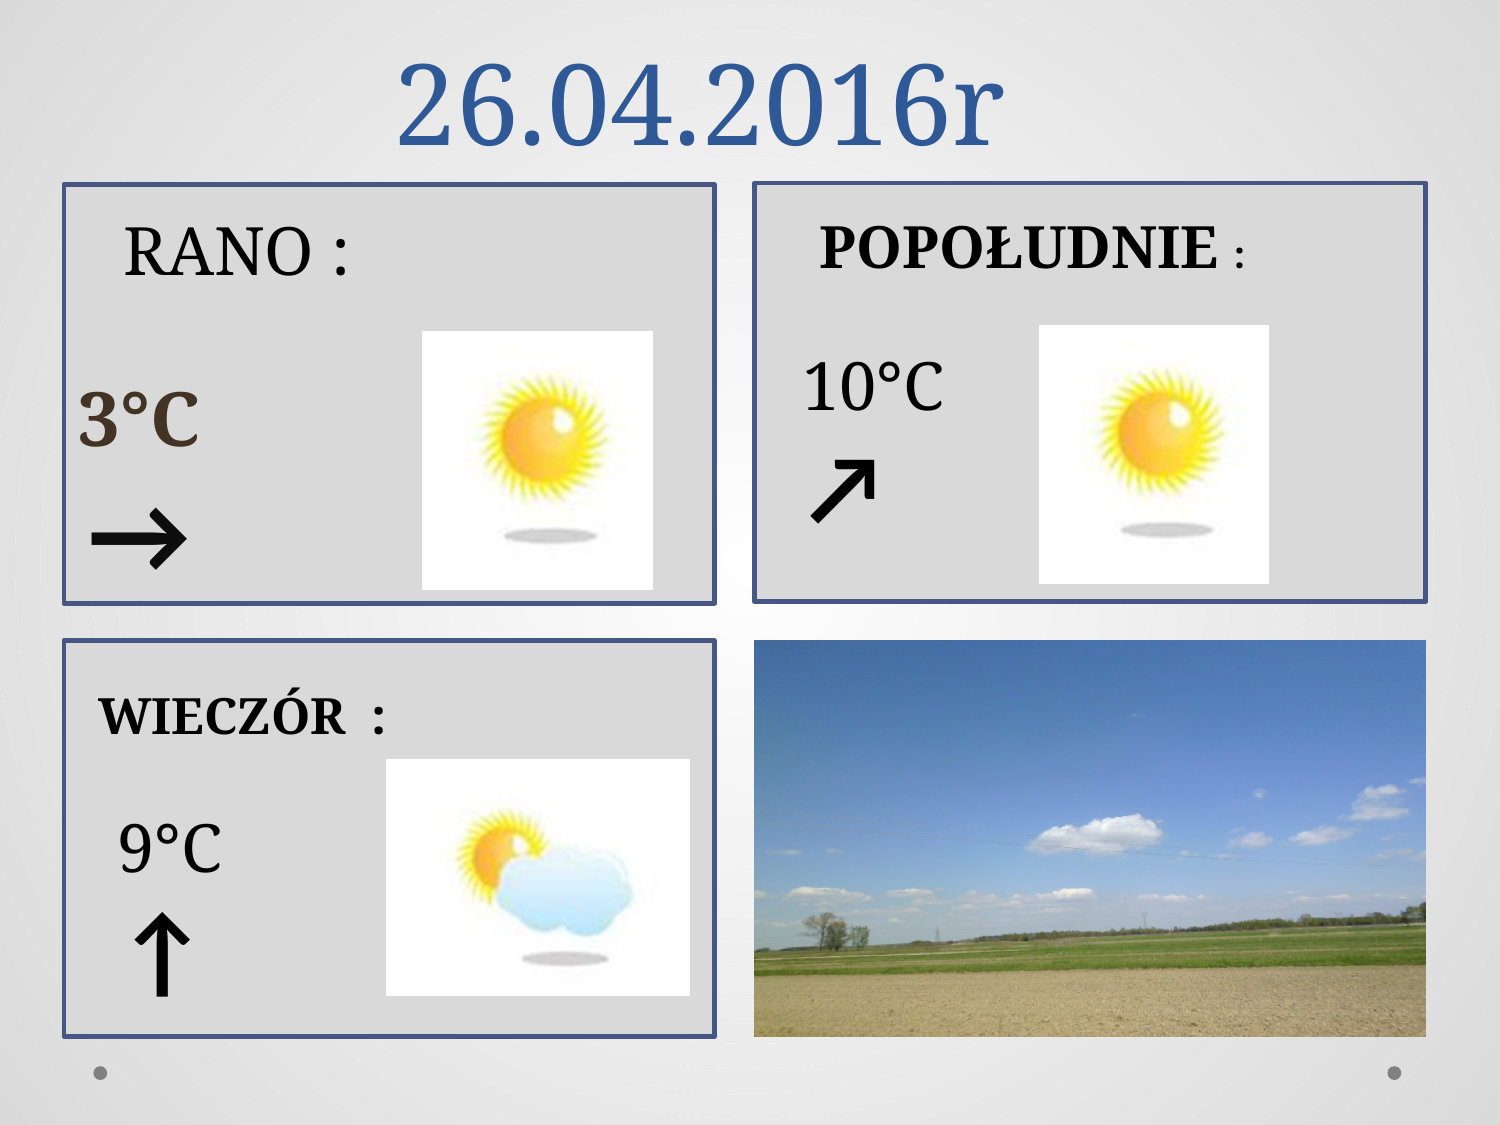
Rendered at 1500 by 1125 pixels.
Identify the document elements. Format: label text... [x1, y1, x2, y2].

text_box 3°C → [62, 182, 717, 606]
title 26.04.2016r [39, 0, 1390, 176]
text_box [62, 638, 717, 1039]
text_box 10°C ↗ [787, 335, 960, 638]
picture [1038, 325, 1270, 584]
text_box WIECZÓR : [83, 676, 415, 752]
text_box POPOŁUDNIE : [804, 203, 1261, 333]
picture [422, 330, 654, 590]
text_box 9°C ↑ [102, 798, 238, 1059]
text_box [752, 181, 1428, 604]
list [754, 640, 1427, 1037]
picture [386, 759, 690, 996]
text_box RANO : [108, 192, 386, 298]
